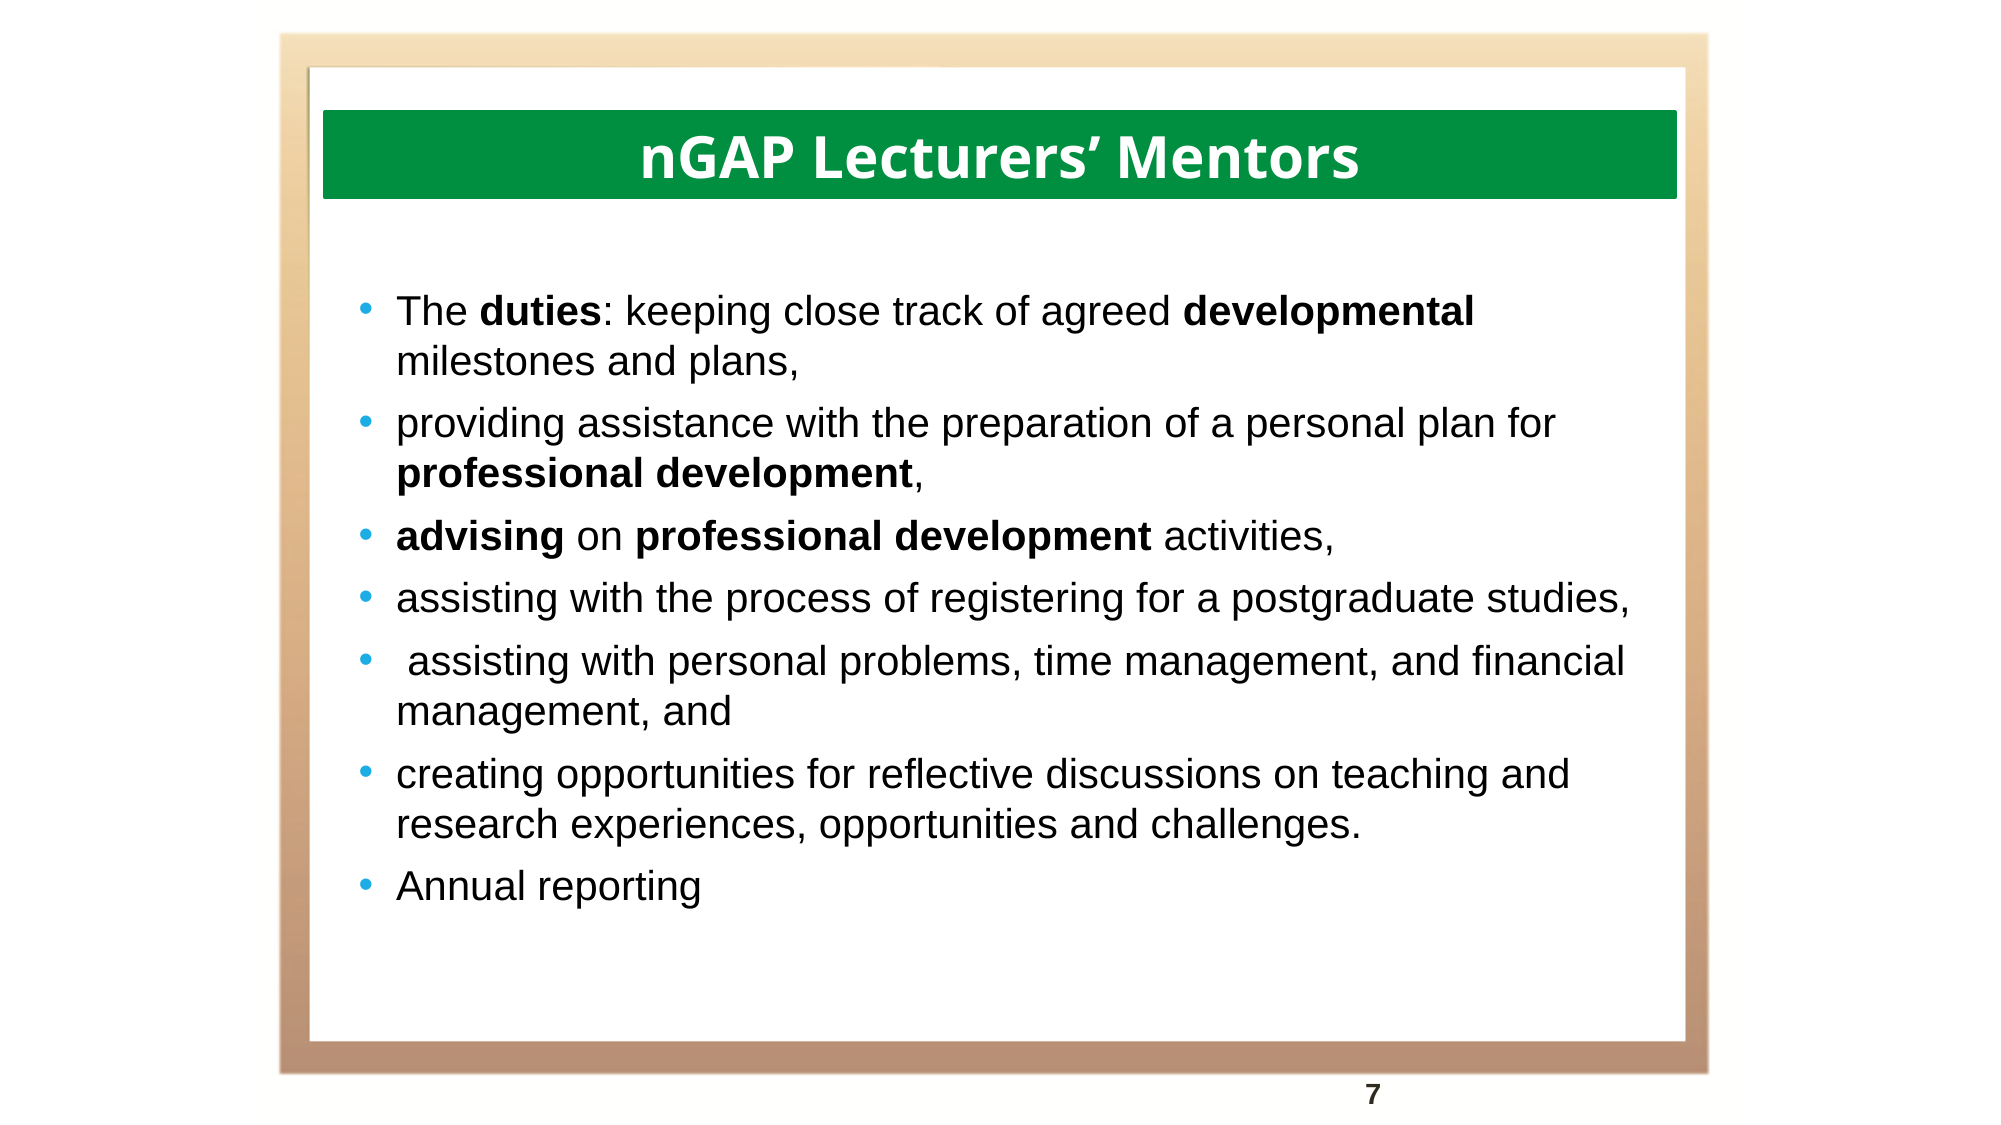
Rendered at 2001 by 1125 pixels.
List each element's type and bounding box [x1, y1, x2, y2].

picture [249, 0, 1751, 1125]
